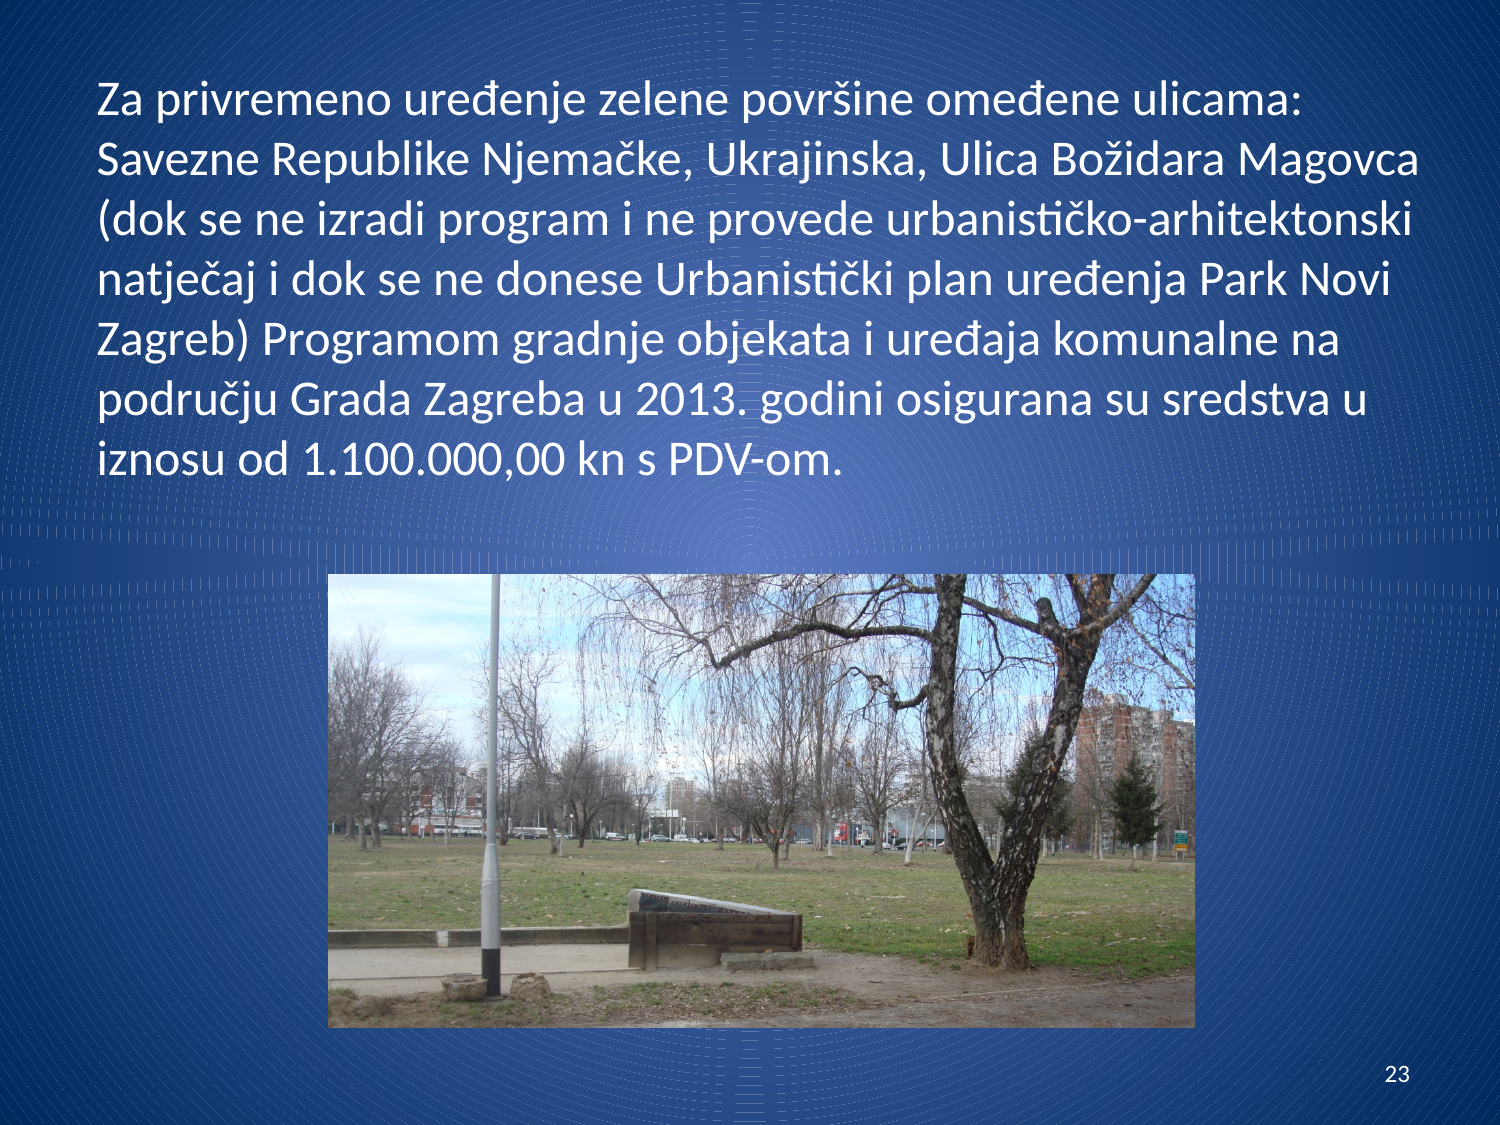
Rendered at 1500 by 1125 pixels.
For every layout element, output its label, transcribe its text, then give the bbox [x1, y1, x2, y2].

text_box Za privremeno uređenje zelene površine omeđene ulicama: Savezne Republike Njemačke, Ukrajinska, Ulica Božidara Magovca (dok se ne izradi program i ne provede urbanističko-arhitektonski natječaj i dok se ne donese Urbanistički plan uređenja Park Novi Zagreb) Programom gradnje objekata i uređaja komunalne na području Grada Zagreba u 2013. godini osigurana su sredstva u iznosu od 1.100.000,00 kn s PDV-om. [81, 58, 1477, 494]
picture [327, 573, 1196, 1028]
slide_number 23 [1074, 1042, 1425, 1103]
